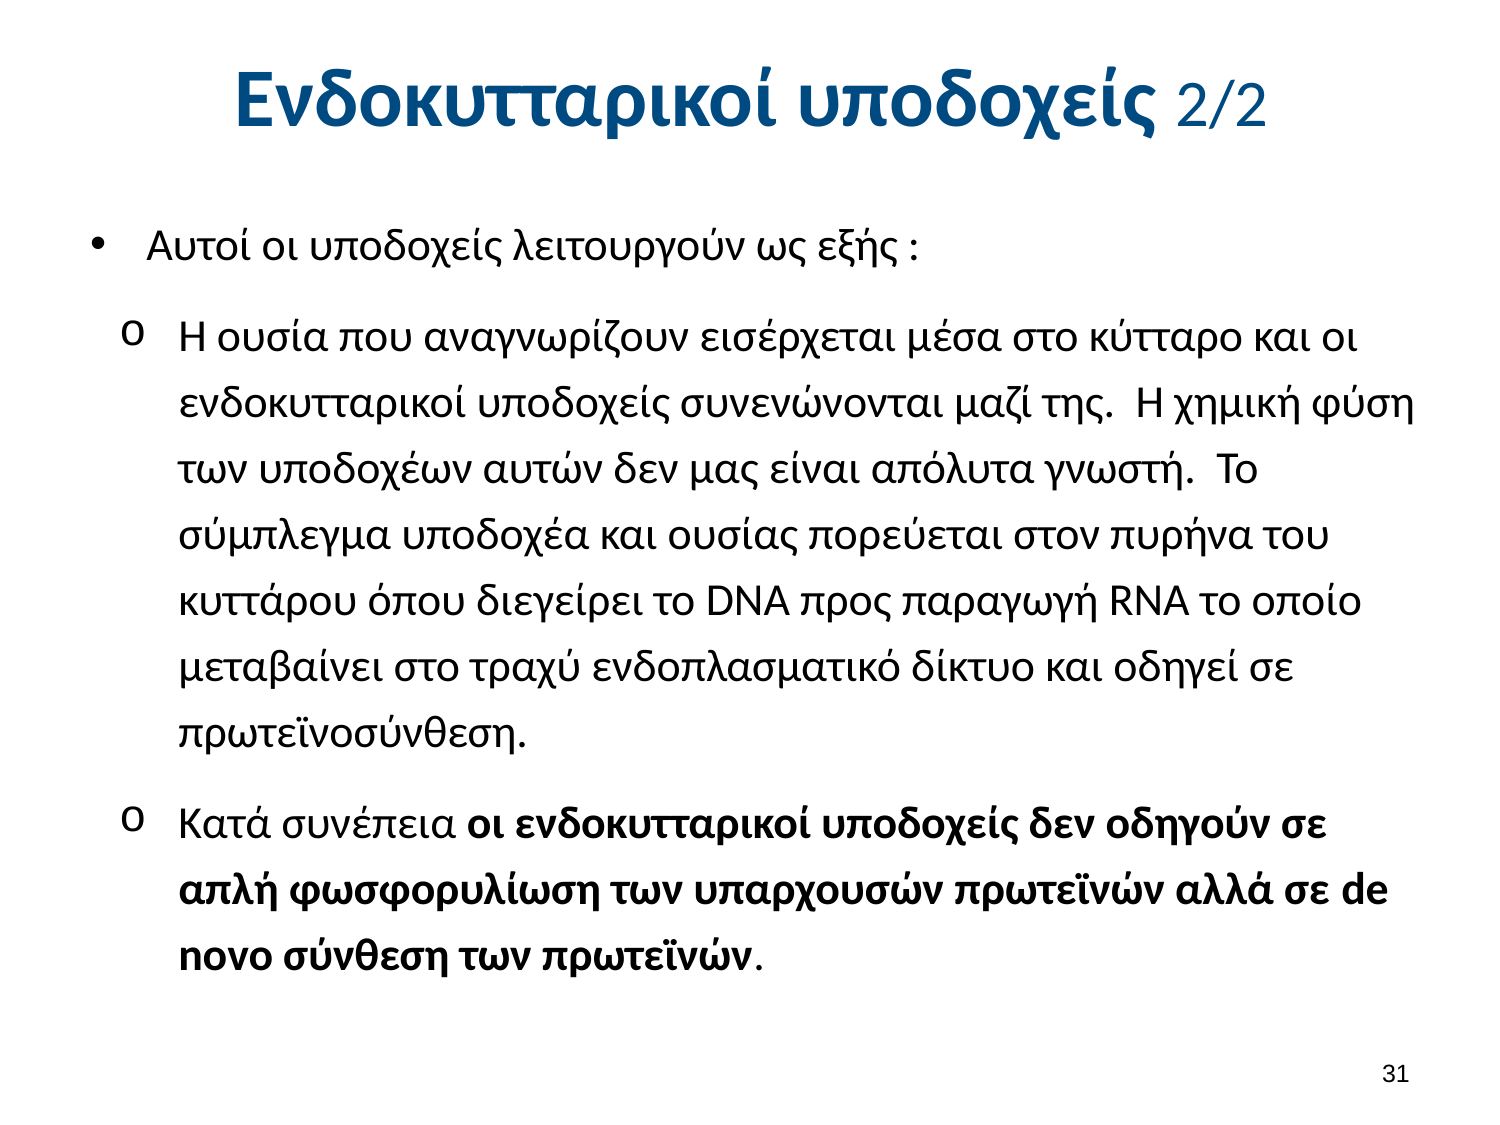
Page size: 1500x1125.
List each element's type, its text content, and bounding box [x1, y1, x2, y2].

title Ενδοκυτταρικοί υποδοχείς 2/2 [76, 19, 1427, 169]
list Αυτοί οι υποδοχείς λειτουργούν ως εξής : Η ουσία που αναγνωρίζουν εισέρχεται μέσα στο κύτταρο και οι ενδοκυτταρικοί υποδοχείς συνενώνονται μαζί της. Η χημική φύση των υποδοχέων αυτών δεν μας είναι απόλυτα γνωστή. Το σύμπλεγμα υποδοχέα και ουσίας πορεύεται στον πυρήνα του κυττάρου όπου διεγείρει το DNA προς παραγωγή RNA το οποίο μεταβαίνει στο τραχύ ενδοπλασματικό δίκτυο και οδηγεί σε πρωτεϊνοσύνθεση. Κατά συνέπεια οι ενδοκυτταρικοί υποδοχείς δεν οδηγούν σε απλή φωσφορυλίωση των υπαρχουσών πρωτεϊνών αλλά σε de novo σύνθεση των πρωτεϊνών. [75, 196, 1447, 1125]
slide_number 30 [1074, 1042, 1425, 1103]
